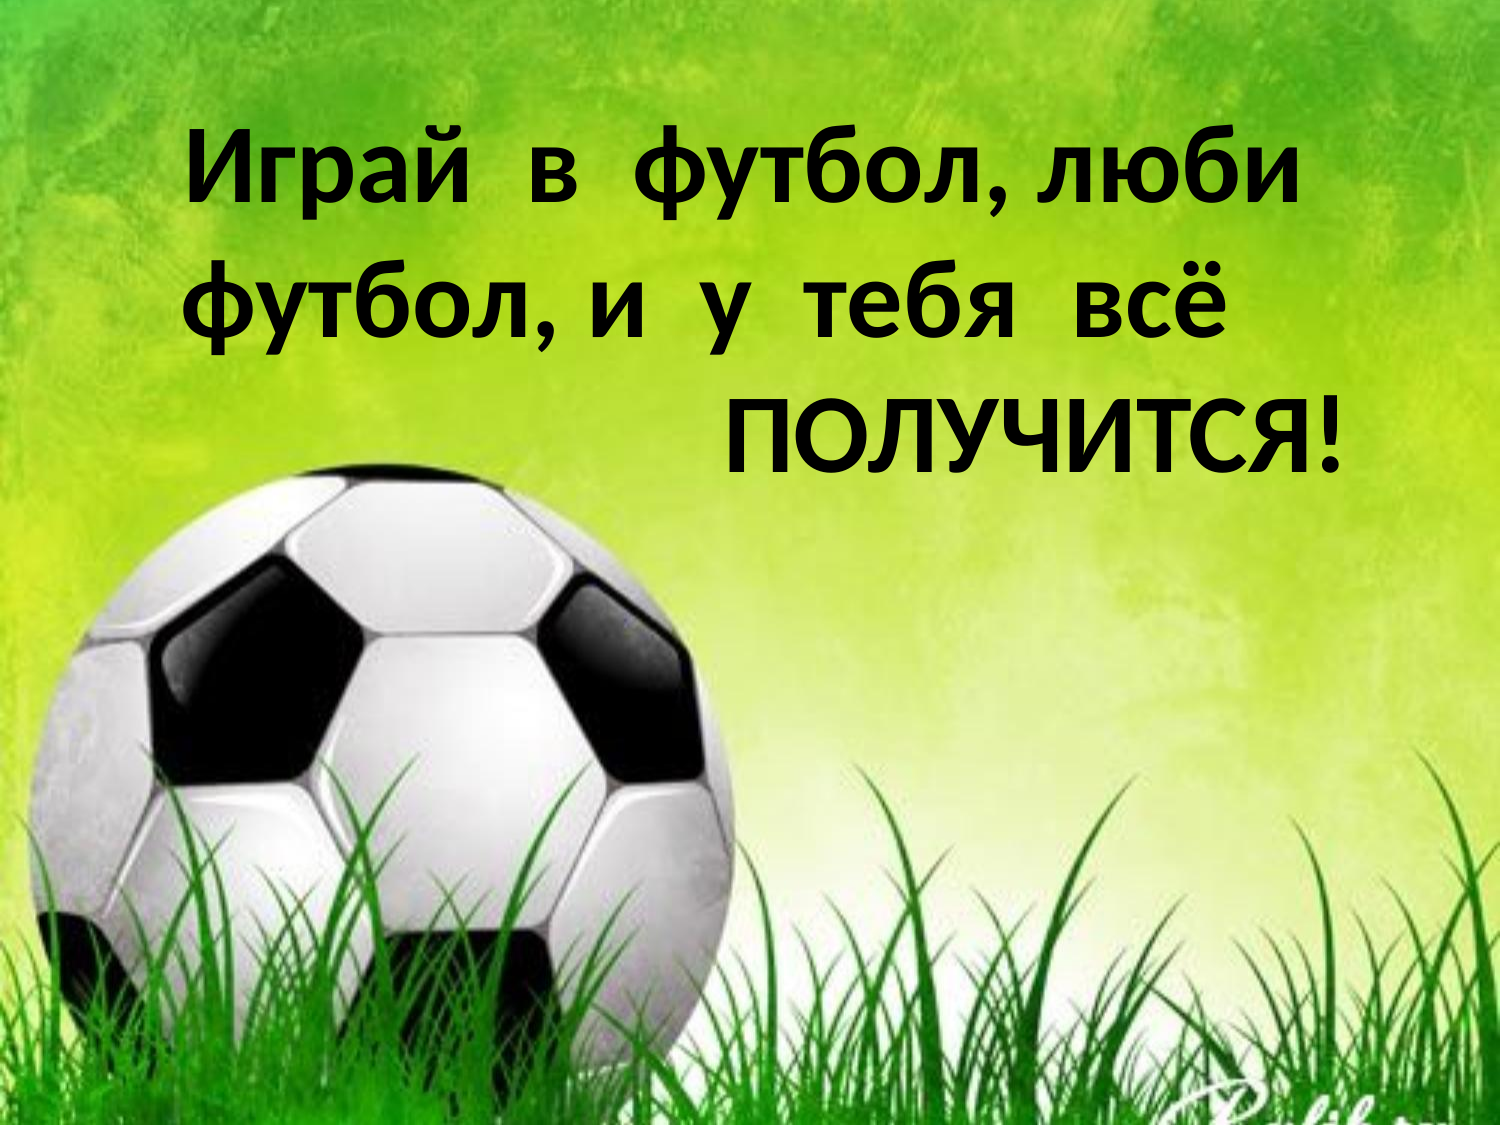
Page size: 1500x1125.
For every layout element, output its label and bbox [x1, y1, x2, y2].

list [0, 0, 1500, 1125]
